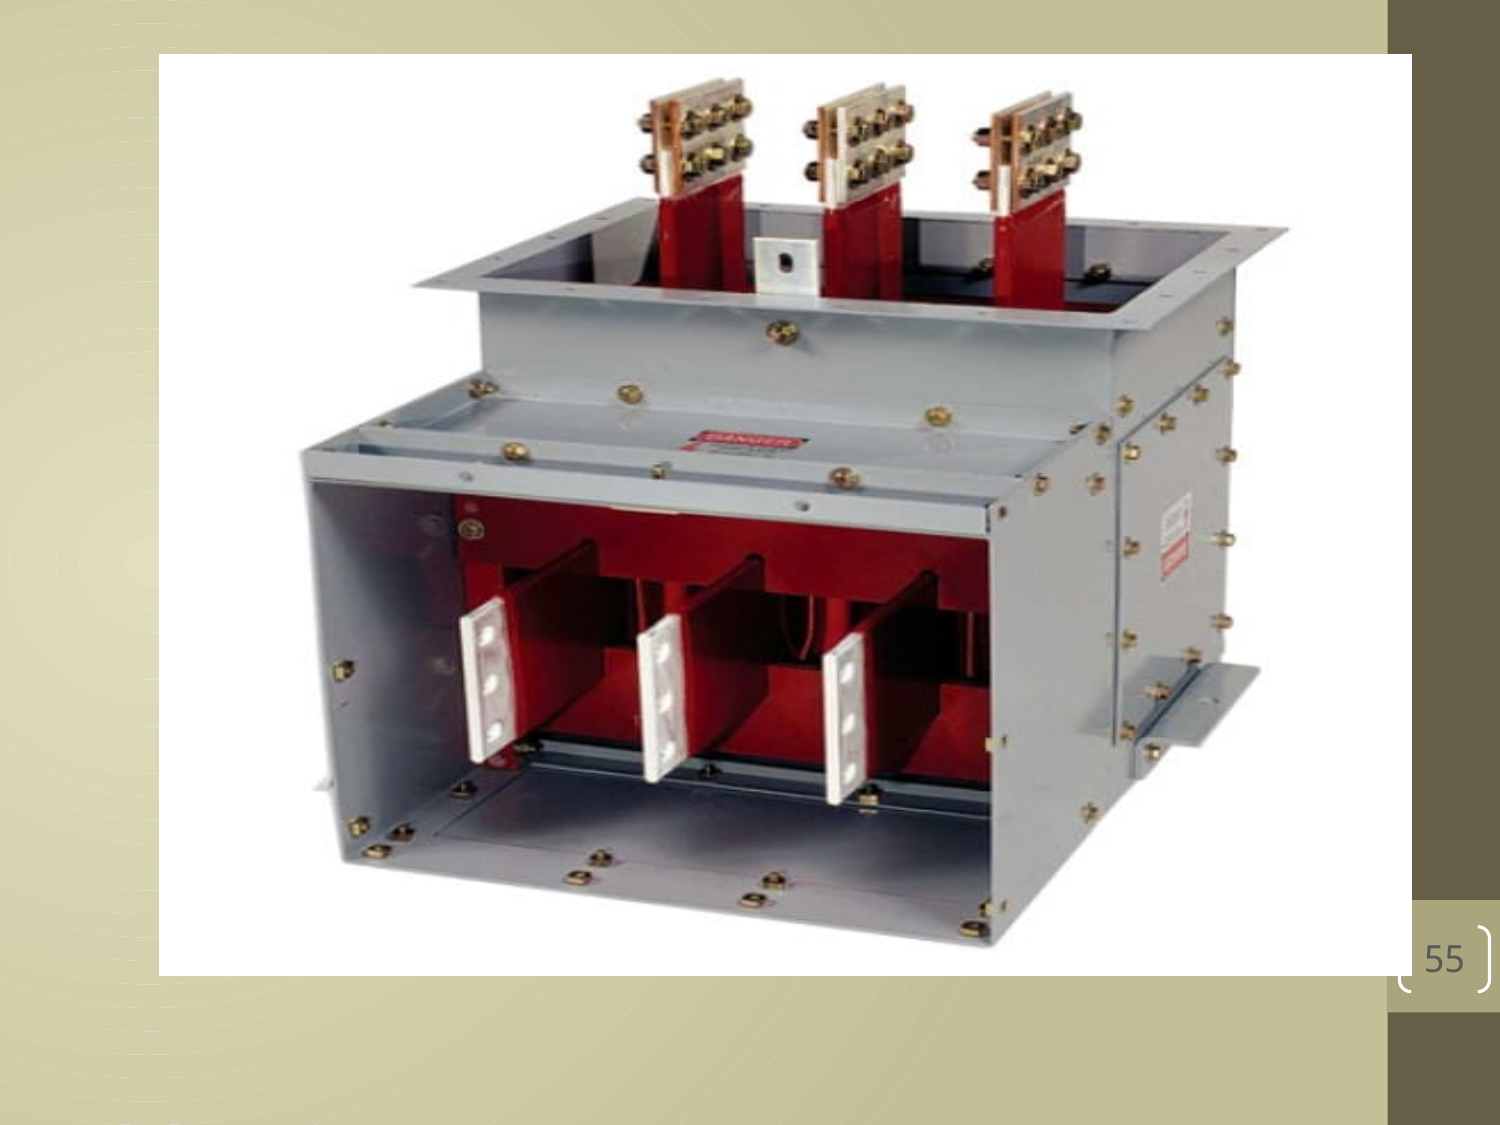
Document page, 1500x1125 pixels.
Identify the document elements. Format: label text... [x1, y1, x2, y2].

slide_number 55 [1398, 925, 1492, 994]
picture [159, 54, 1412, 977]
